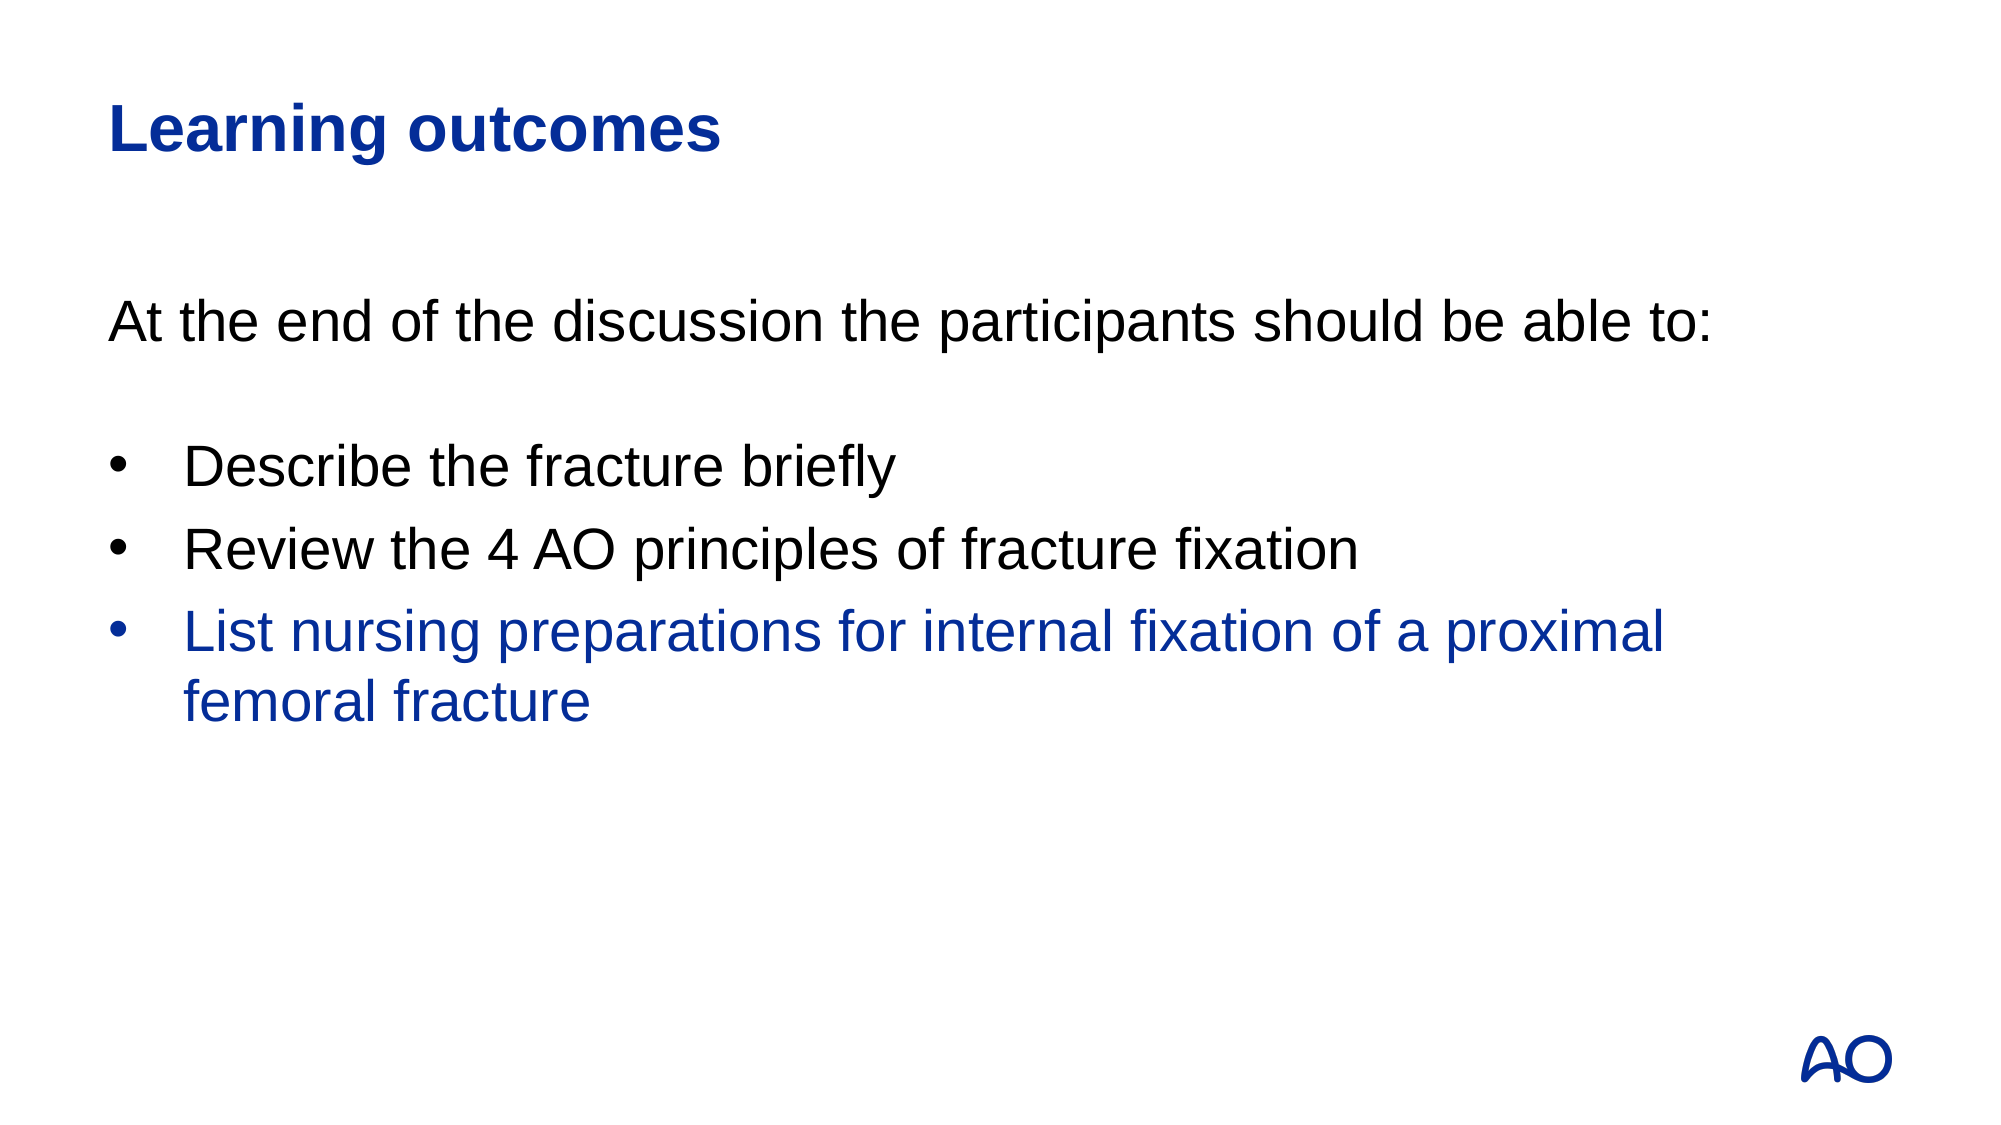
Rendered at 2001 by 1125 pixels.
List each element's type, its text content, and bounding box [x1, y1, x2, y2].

list At the end of the discussion the participants should be able to: Describe the fracture briefly Review the 4 AO principles of fracture fixation List nursing preparations for internal fixation of a proximal femoral fracture [108, 283, 1792, 961]
title Learning outcomes [108, 85, 1892, 244]
picture [1801, 1035, 1892, 1083]
